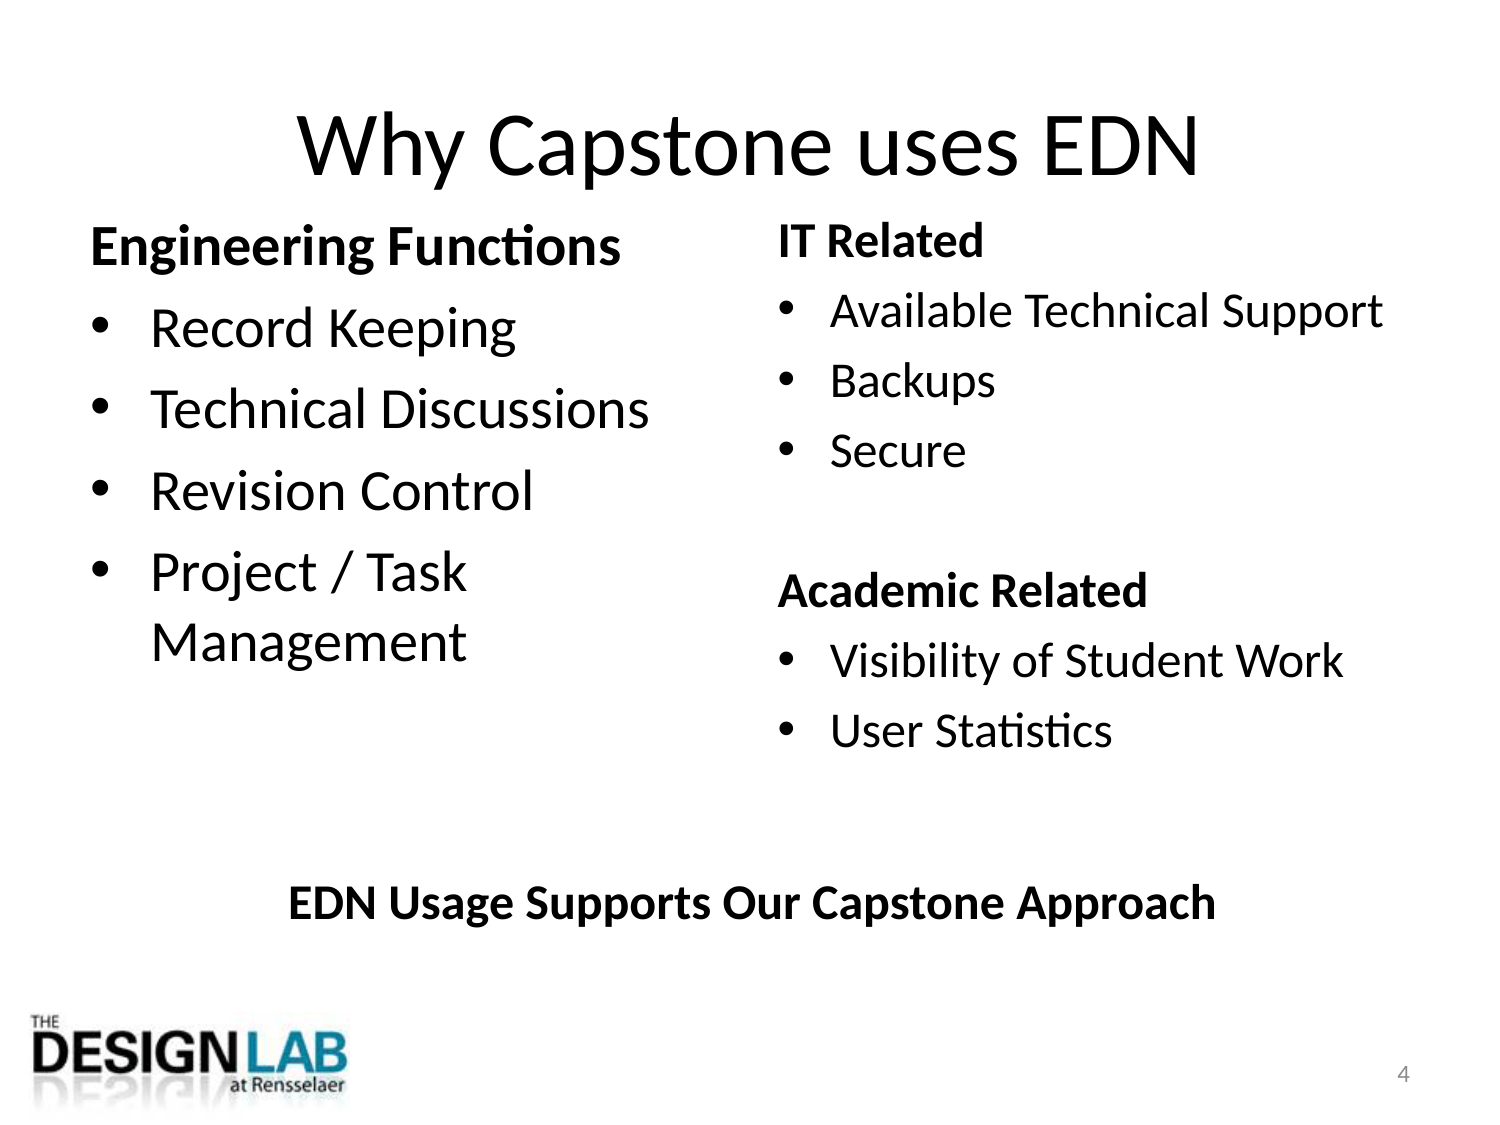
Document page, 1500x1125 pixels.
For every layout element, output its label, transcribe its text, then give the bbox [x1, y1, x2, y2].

title Why Capstone uses EDN [75, 45, 1425, 233]
list Engineering Functions Record Keeping Technical Discussions Revision Control Project / Task Management [75, 200, 738, 775]
picture [29, 1012, 350, 1119]
text_box EDN Usage Supports Our Capstone Approach [273, 861, 1232, 937]
list IT Related Available Technical Support Backups Secure Academic Related Visibility of Student Work User Statistics [762, 200, 1425, 775]
slide_number 4 [1074, 1042, 1425, 1103]
